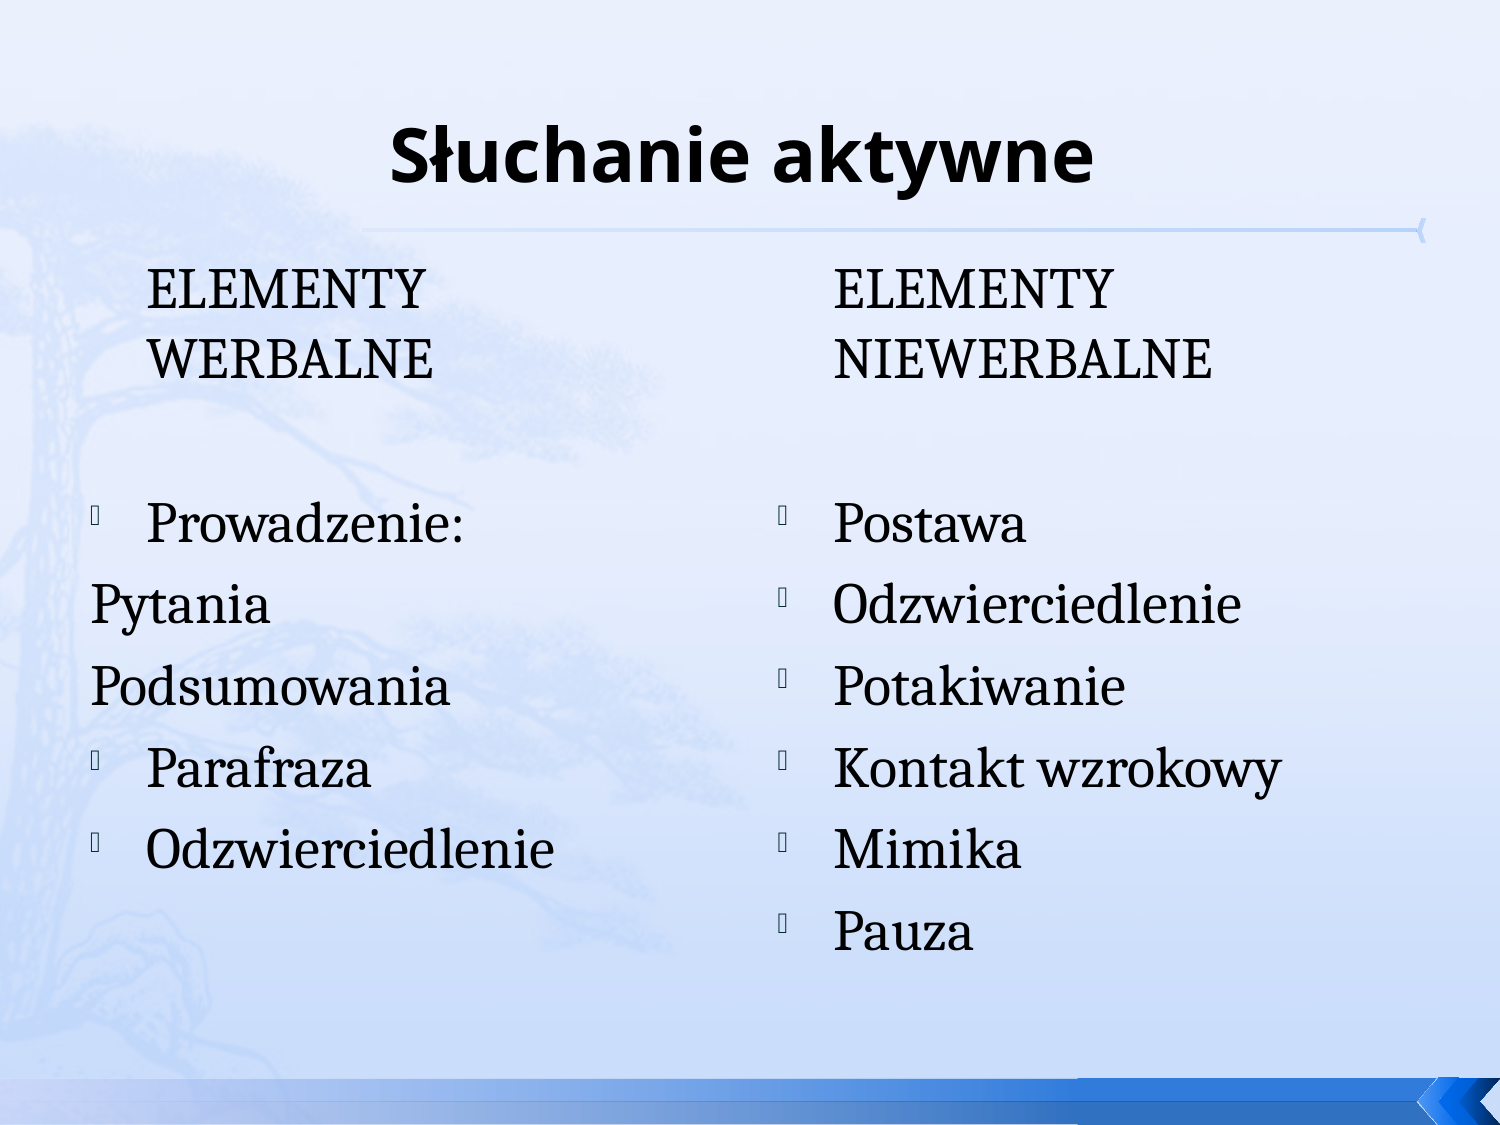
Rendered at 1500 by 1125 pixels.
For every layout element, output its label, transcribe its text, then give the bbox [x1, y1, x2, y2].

title Słuchanie aktywne [105, 58, 1381, 247]
list ELEMENTY WERBALNE Prowadzenie: Pytania Podsumowania Parafraza Odzwierciedlenie [74, 242, 738, 986]
list ELEMENTY NIEWERBALNE Postawa Odzwierciedlenie Potakiwanie Kontakt wzrokowy Mimika Pauza [762, 242, 1426, 986]
